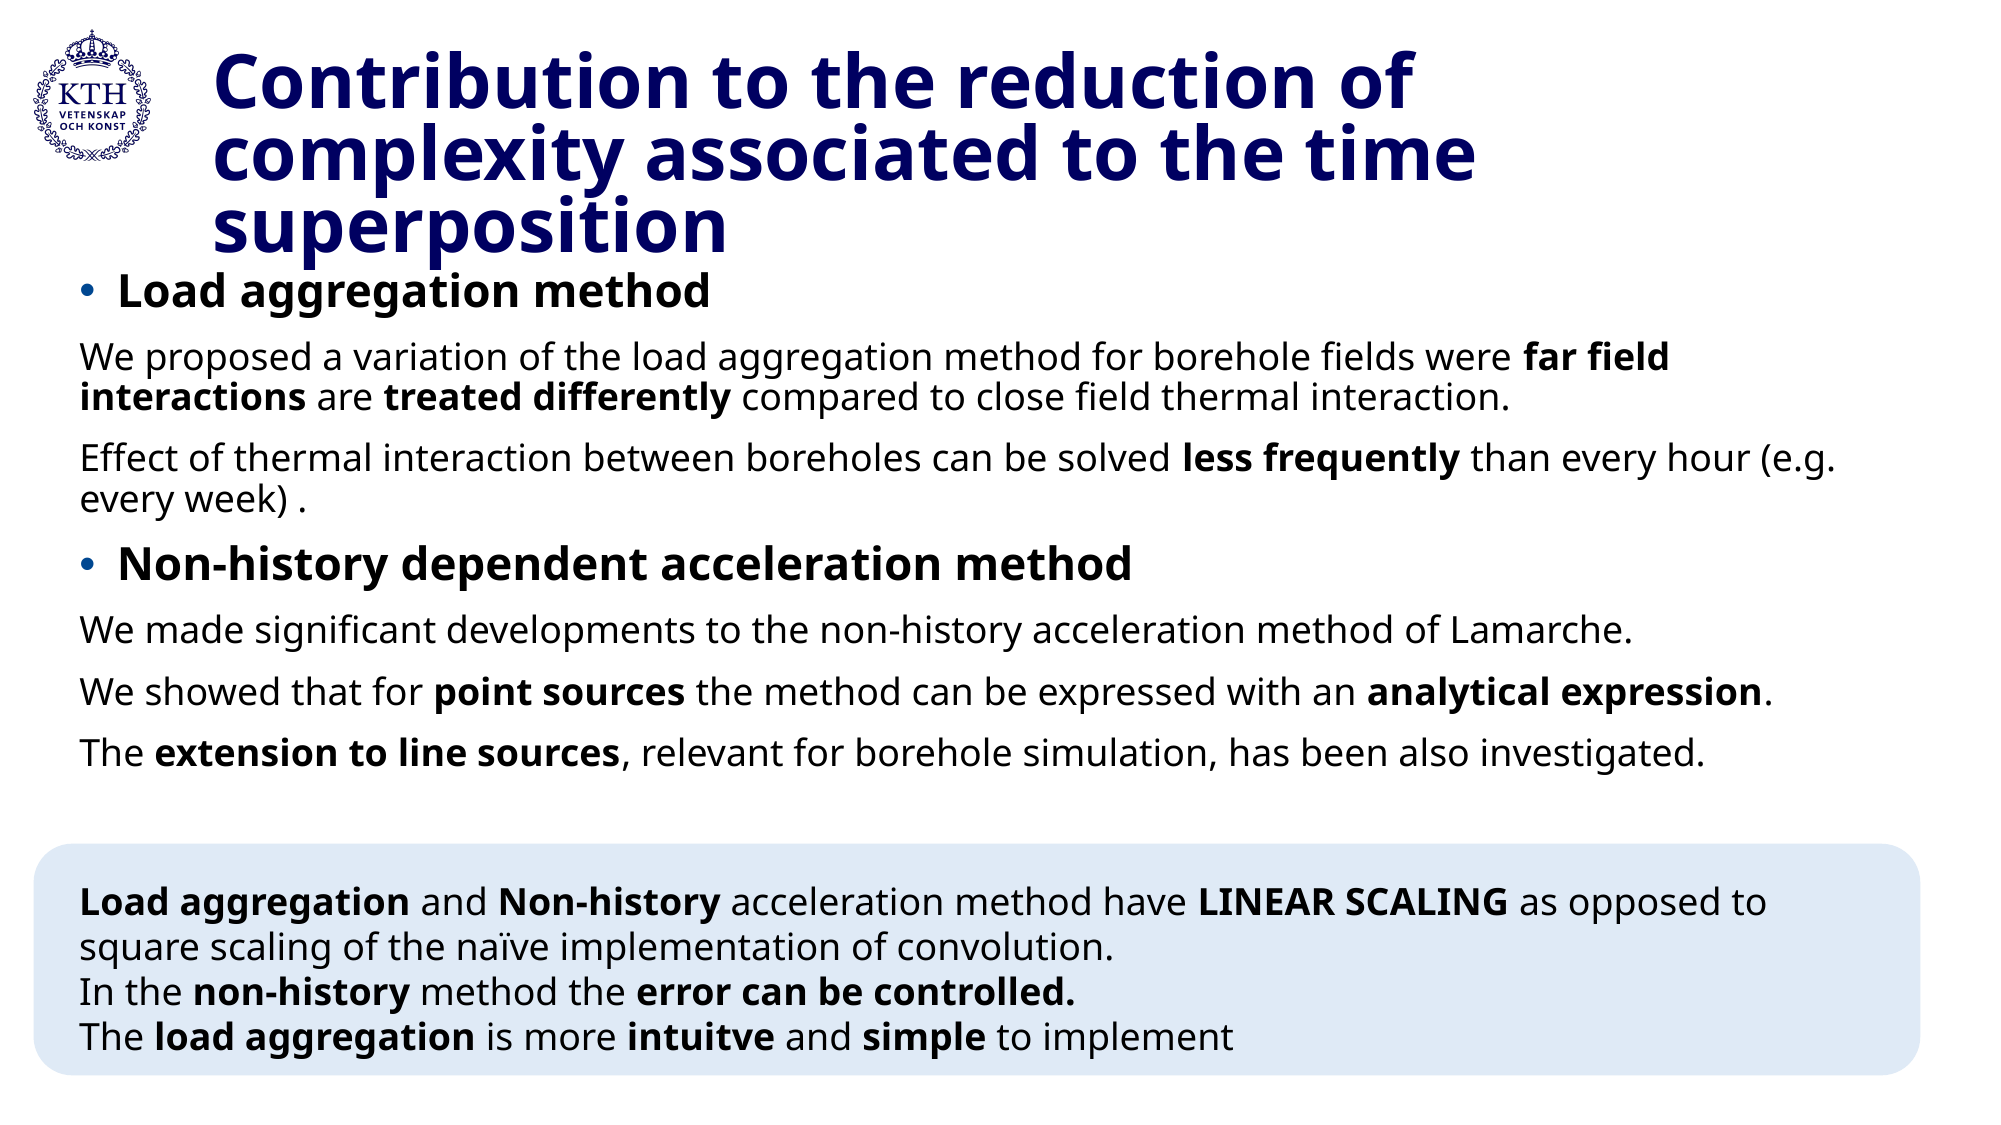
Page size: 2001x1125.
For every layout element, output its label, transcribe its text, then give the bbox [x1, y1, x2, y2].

text_box [32, 842, 1922, 1077]
list Load aggregation method We proposed a variation of the load aggregation method for borehole fields were far field interactions are treated differently compared to close field thermal interaction. Effect of thermal interaction between boreholes can be solved less frequently than every hour (e.g. every week) . Non-history dependent acceleration method We made significant developments to the non-history acceleration method of Lamarche. We showed that for point sources the method can be expressed with an analytical expression. The extension to line sources, relevant for borehole simulation, has been also investigated. [64, 260, 1868, 782]
text_box Load aggregation and Non-history acceleration method have LINEAR SCALING as opposed to square scaling of the naïve implementation of convolution. In the non-history method the error can be controlled. The load aggregation is more intuitve and simple to implement [64, 870, 1890, 1065]
title Contribution to the reduction of complexity associated to the time superposition [197, 33, 1777, 127]
picture [33, 29, 151, 161]
